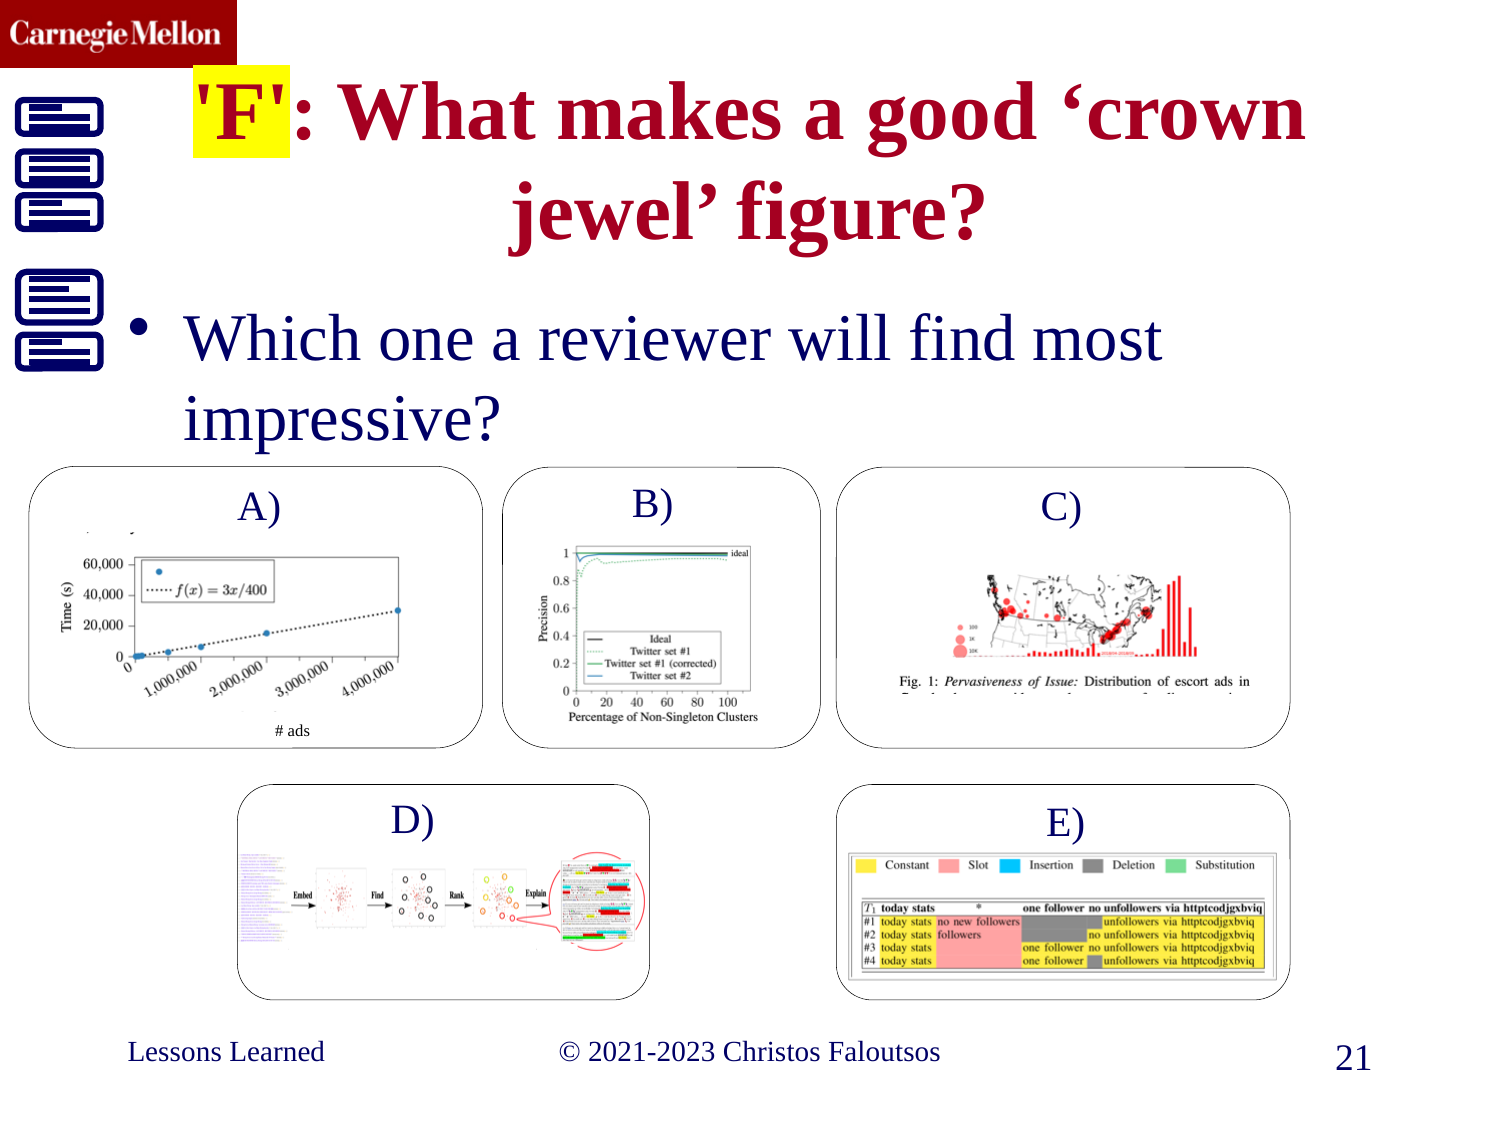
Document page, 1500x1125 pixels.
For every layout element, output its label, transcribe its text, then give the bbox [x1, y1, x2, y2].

text_box [836, 467, 1291, 749]
slide_number Lessons Learned [112, 1024, 426, 1101]
picture [894, 550, 1265, 695]
picture [0, 0, 237, 68]
picture [819, 824, 1312, 1022]
text_box [238, 784, 649, 814]
title 'F': What makes a good ‘crown jewel’ figure? [112, 99, 1388, 213]
footer © 2021-2023 Christos Faloutsos [512, 1024, 988, 1101]
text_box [48, 532, 446, 773]
picture [510, 525, 762, 732]
list Which one a reviewer will find most impressive? [112, 286, 1388, 1001]
text_box [502, 467, 821, 749]
slide_number 21 [1074, 1024, 1388, 1101]
text_box [836, 784, 1291, 822]
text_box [190, 815, 707, 989]
text_box [28, 466, 483, 746]
text_box [257, 996, 630, 1000]
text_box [17, 99, 101, 369]
